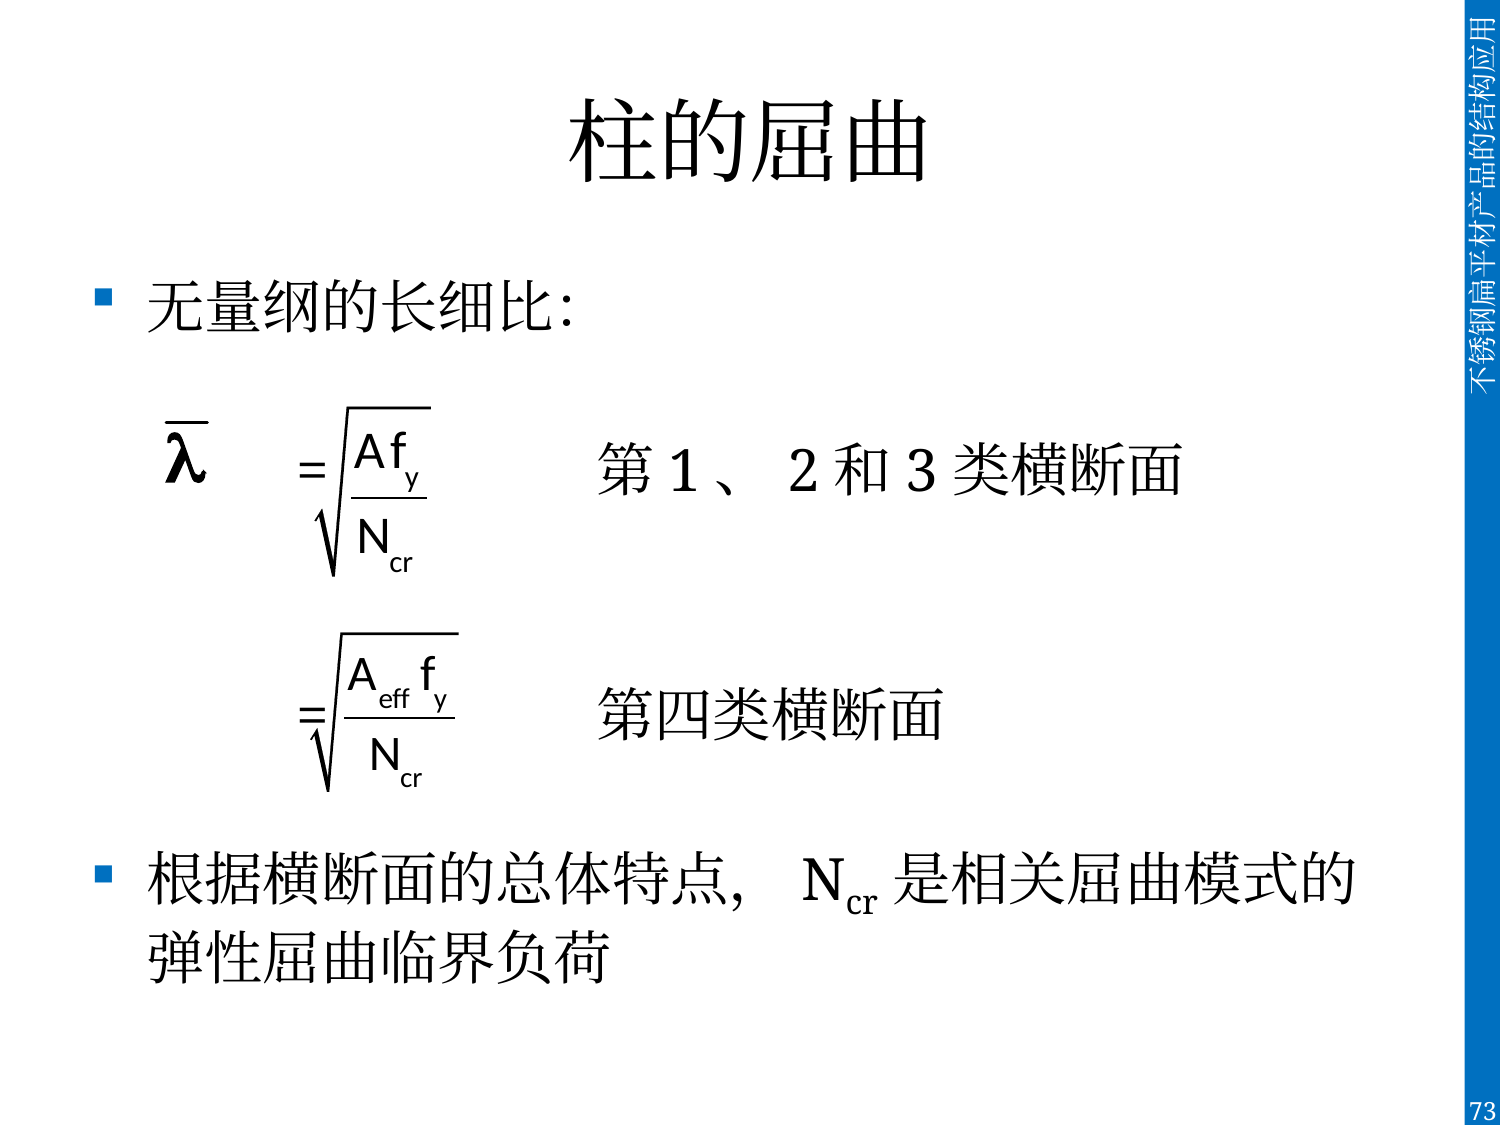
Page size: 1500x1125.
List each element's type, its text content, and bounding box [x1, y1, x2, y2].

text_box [301, 623, 468, 800]
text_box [305, 396, 441, 585]
slide_number 73 [1446, 1082, 1500, 1125]
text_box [153, 406, 220, 499]
title 柱的屈曲 [75, 45, 1425, 233]
list 无量纲的长细比： = 第1、2和3类横断面 = 第四类横断面 根据横断面的总体特点，Ncr是相关屈曲模式的弹性屈曲临界负荷 [75, 522, 1425, 1071]
list 无量纲的长细比： = 第1、2和3类横断面 = 第四类横断面 根据横断面的总体特点，Ncr是相关屈曲模式的弹性屈曲临界负荷 [75, 262, 1425, 521]
